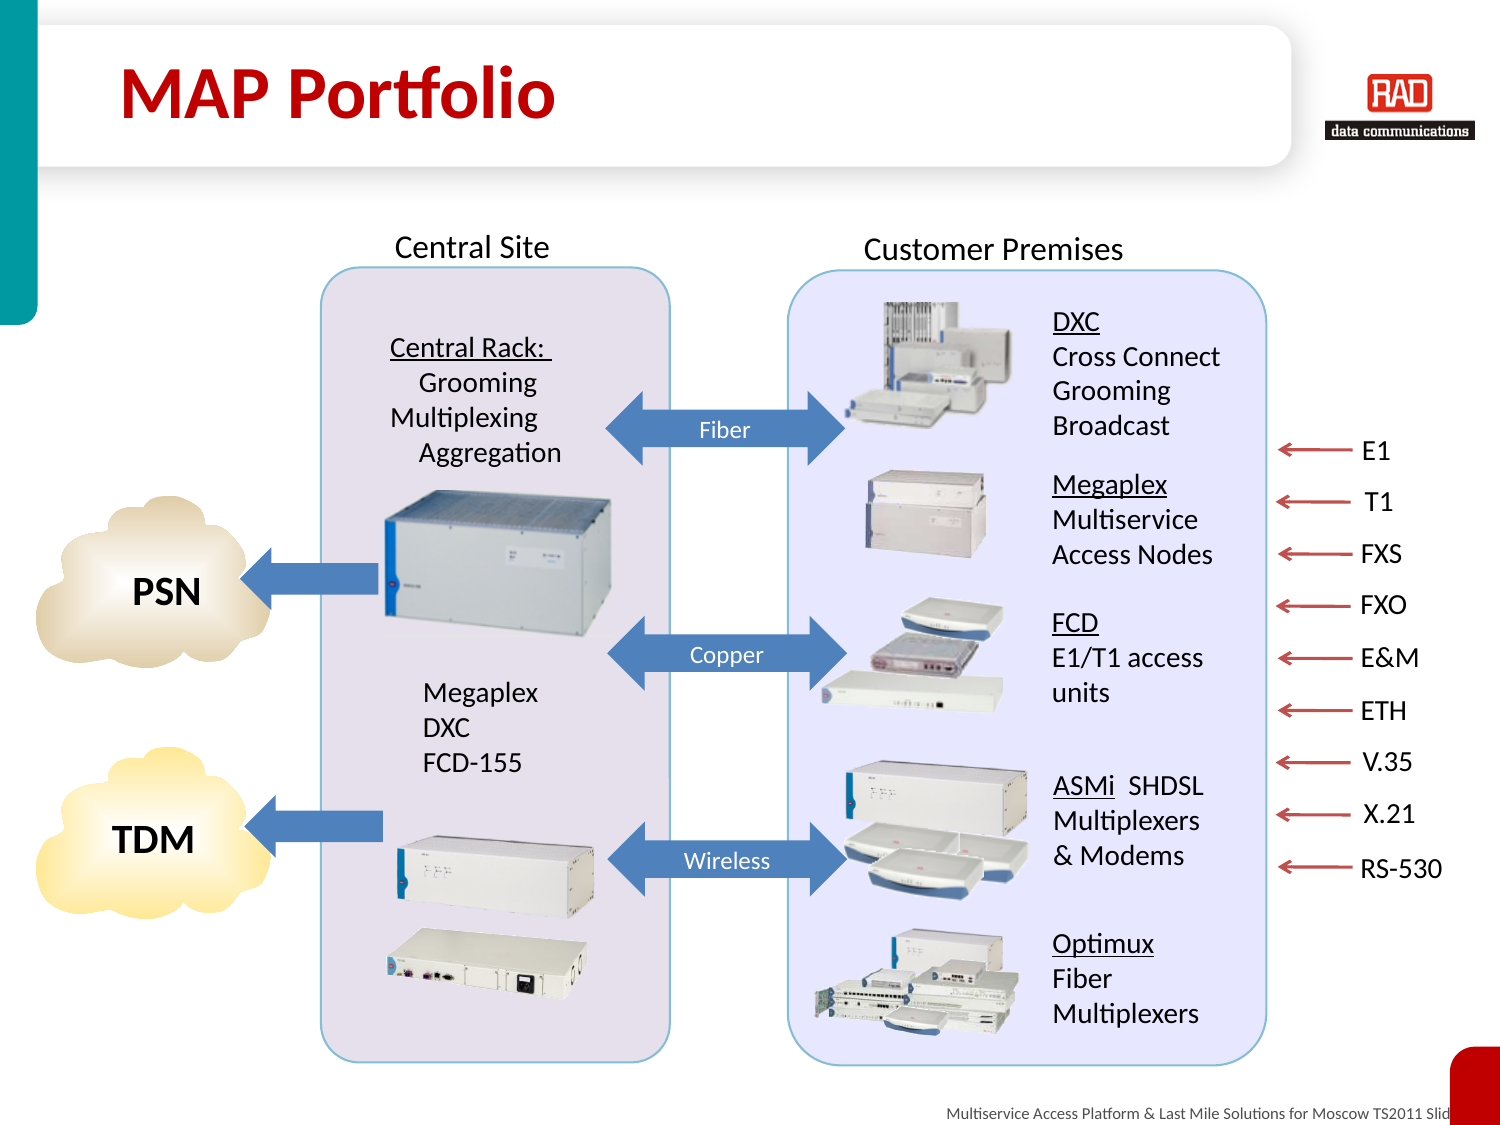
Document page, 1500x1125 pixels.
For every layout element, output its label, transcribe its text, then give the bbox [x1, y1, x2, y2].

text_box V.35 [1358, 734, 1429, 785]
text_box X.21 [1358, 787, 1431, 837]
text_box RS-530 [1345, 841, 1458, 892]
text_box FXO [1358, 577, 1423, 628]
picture [842, 759, 1028, 837]
text_box Megaplex Multiservice Access Nodes [1035, 456, 1270, 579]
text_box DXC Cross Connect Grooming Broadcast [1035, 293, 1281, 451]
text_box [277, 810, 383, 843]
text_box E&M [1358, 630, 1435, 681]
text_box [35, 746, 272, 921]
text_box T1 [1358, 474, 1409, 525]
text_box [787, 270, 1267, 1066]
title MAP Portfolio [104, 43, 1215, 149]
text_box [35, 495, 272, 670]
text_box Megaplex DXC FCD-155 [406, 664, 607, 787]
text_box Central Rack: Grooming Multiplexing Aggregation [375, 320, 672, 476]
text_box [1275, 449, 1353, 868]
text_box Copper [607, 615, 848, 691]
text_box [808, 928, 1025, 1047]
picture [836, 301, 1016, 429]
text_box Central Site [379, 217, 566, 273]
picture [819, 597, 1005, 714]
text_box [277, 563, 379, 595]
picture [386, 927, 588, 1000]
picture [865, 469, 987, 560]
text_box [320, 267, 670, 1063]
picture [384, 489, 612, 639]
text_box Fiber [605, 390, 837, 466]
text_box ETH [1358, 683, 1423, 734]
text_box E1 [1347, 424, 1406, 474]
text_box FCD E1/T1 access units [1035, 594, 1270, 717]
picture [394, 834, 596, 919]
text_box ASMi SHDSL Multiplexers & Modems [1036, 758, 1271, 880]
text_box Optimux Fiber Multiplexers [1035, 915, 1267, 1038]
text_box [843, 845, 1029, 901]
text_box Customer Premises [848, 219, 1139, 275]
picture [1325, 74, 1475, 140]
text_box Wireless [607, 821, 838, 897]
text_box FXS [1358, 527, 1418, 577]
